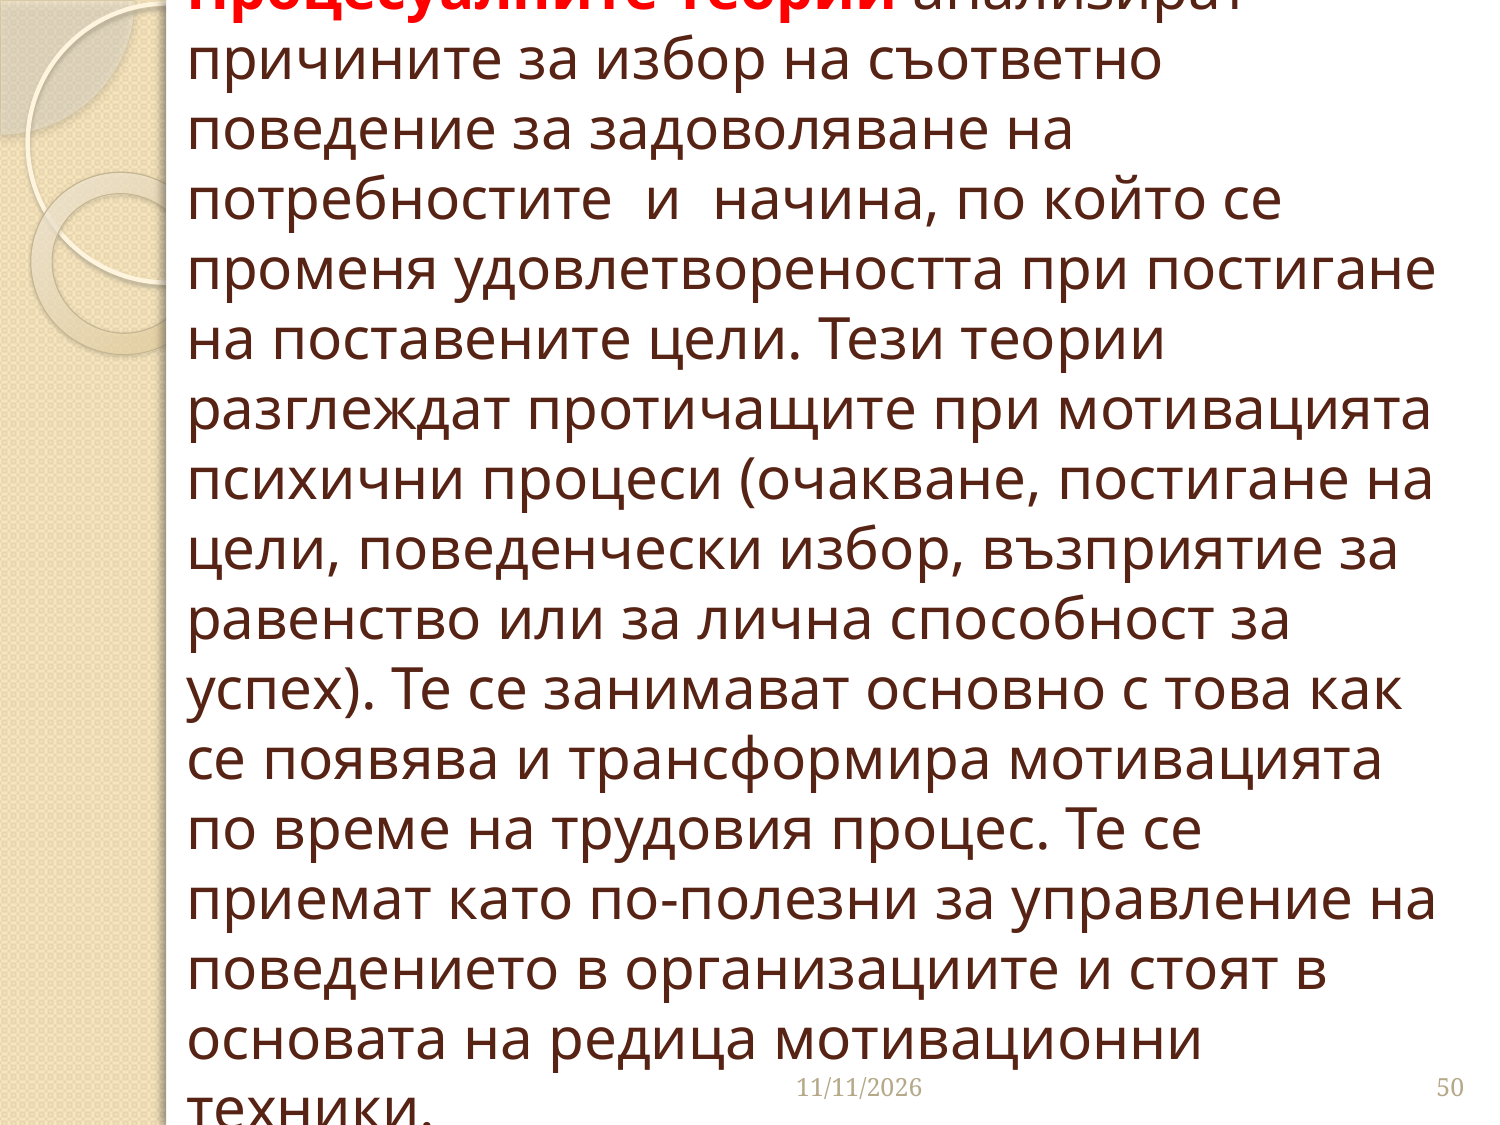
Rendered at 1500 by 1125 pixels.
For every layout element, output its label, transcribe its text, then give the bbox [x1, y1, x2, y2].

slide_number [587, 1034, 938, 1113]
slide_number 50 [1413, 1034, 1488, 1113]
title Процесуалните теории анализират причините за избор на съответно поведение за задоволяване на потребностите и начина, по който се променя удовлетвореността при постигане на поставените цели. Тези теории разглеждат протичащите при мотивацията психични процеси (очакване, постигане на цели, поведенчески избор, възприятие за равенство или за лична способност за успех). Те се занимават основно с това как се появява и трансформира мотивацията по време на трудовия процес. Те се приемат като по-полезни за управление на поведението в организациите и стоят в основата на редица мотивационни техники. [171, 45, 1466, 1047]
